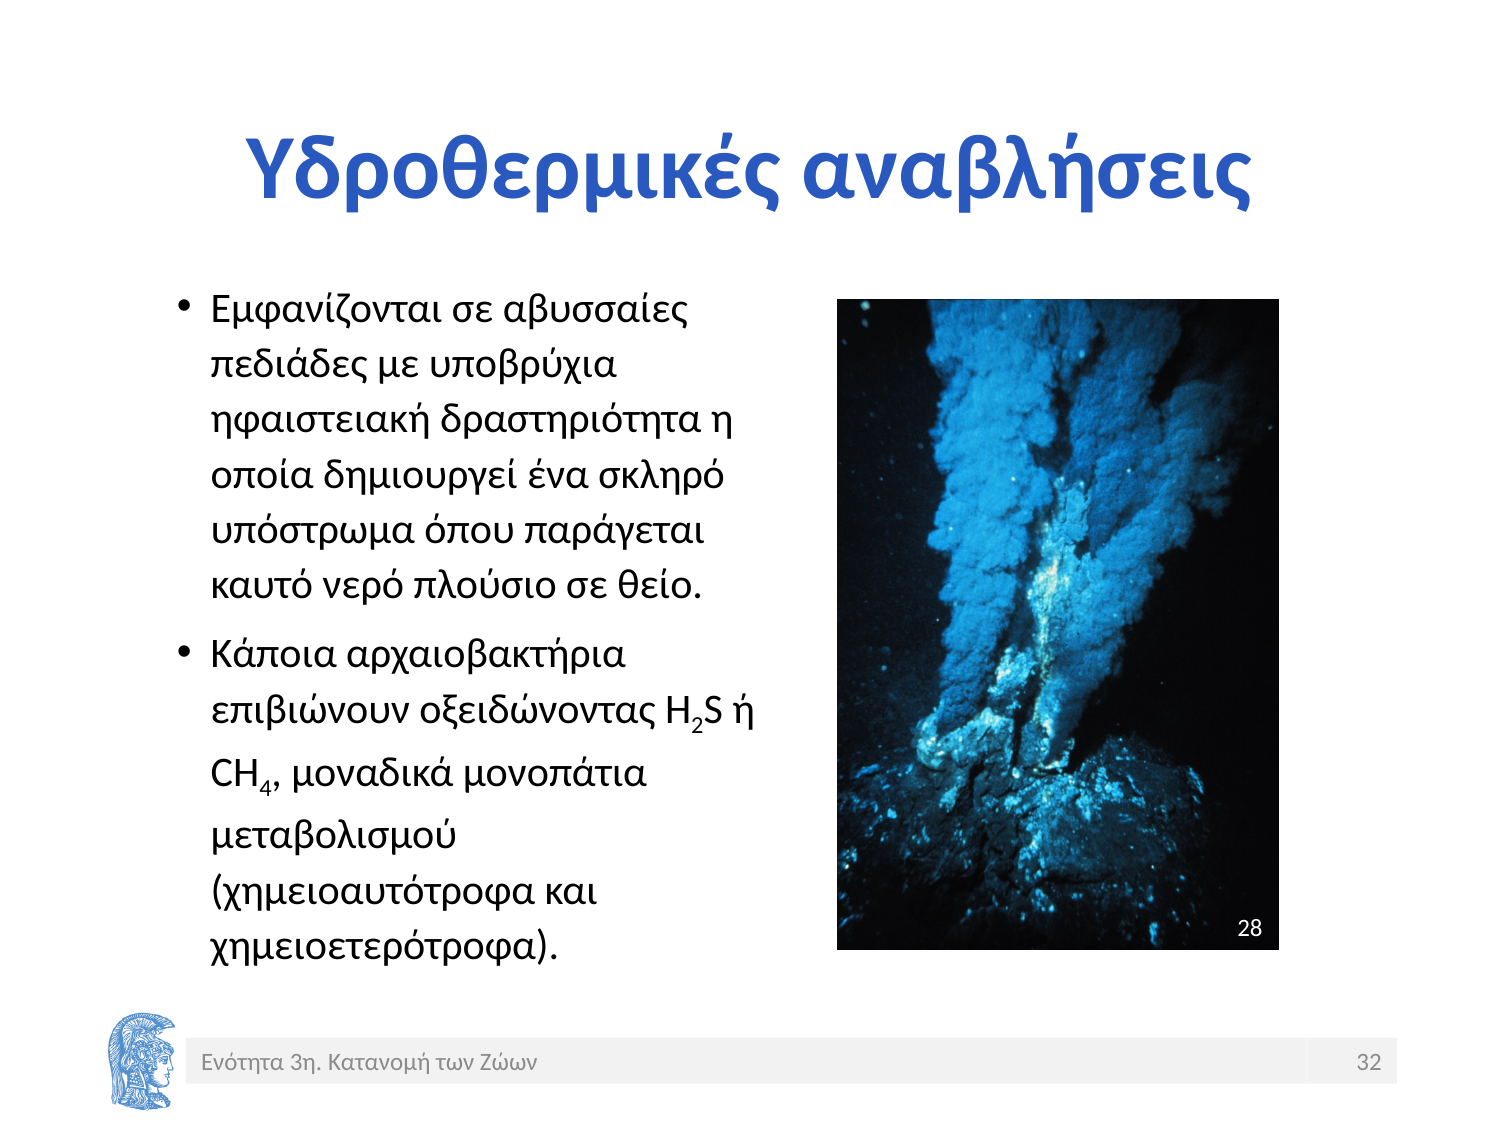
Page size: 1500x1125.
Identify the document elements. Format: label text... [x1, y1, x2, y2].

list Εμφανίζονται σε αβυσσαίες πεδιάδες με υποβρύχια ηφαιστειακή δραστηριότητα η οποία δημιουργεί ένα σκληρό υπόστρωμα όπου παράγεται καυτό νερό πλούσιο σε θείο. Κάποια αρχαιοβακτήρια επιβιώνουν οξειδώνοντας H2S ή CH4, μοναδικά μονοπάτια μεταβολισμού (χημειοαυτότροφα και χημειοετερότροφα). [161, 267, 800, 982]
footer Ενότητα 3η. Κατανομή των Ζώων [186, 1037, 1306, 1084]
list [837, 299, 1279, 950]
picture [103, 1011, 186, 1114]
slide_number 32 [1306, 1037, 1397, 1084]
title Υδροθερμικές αναβλήσεις [103, 59, 1397, 278]
